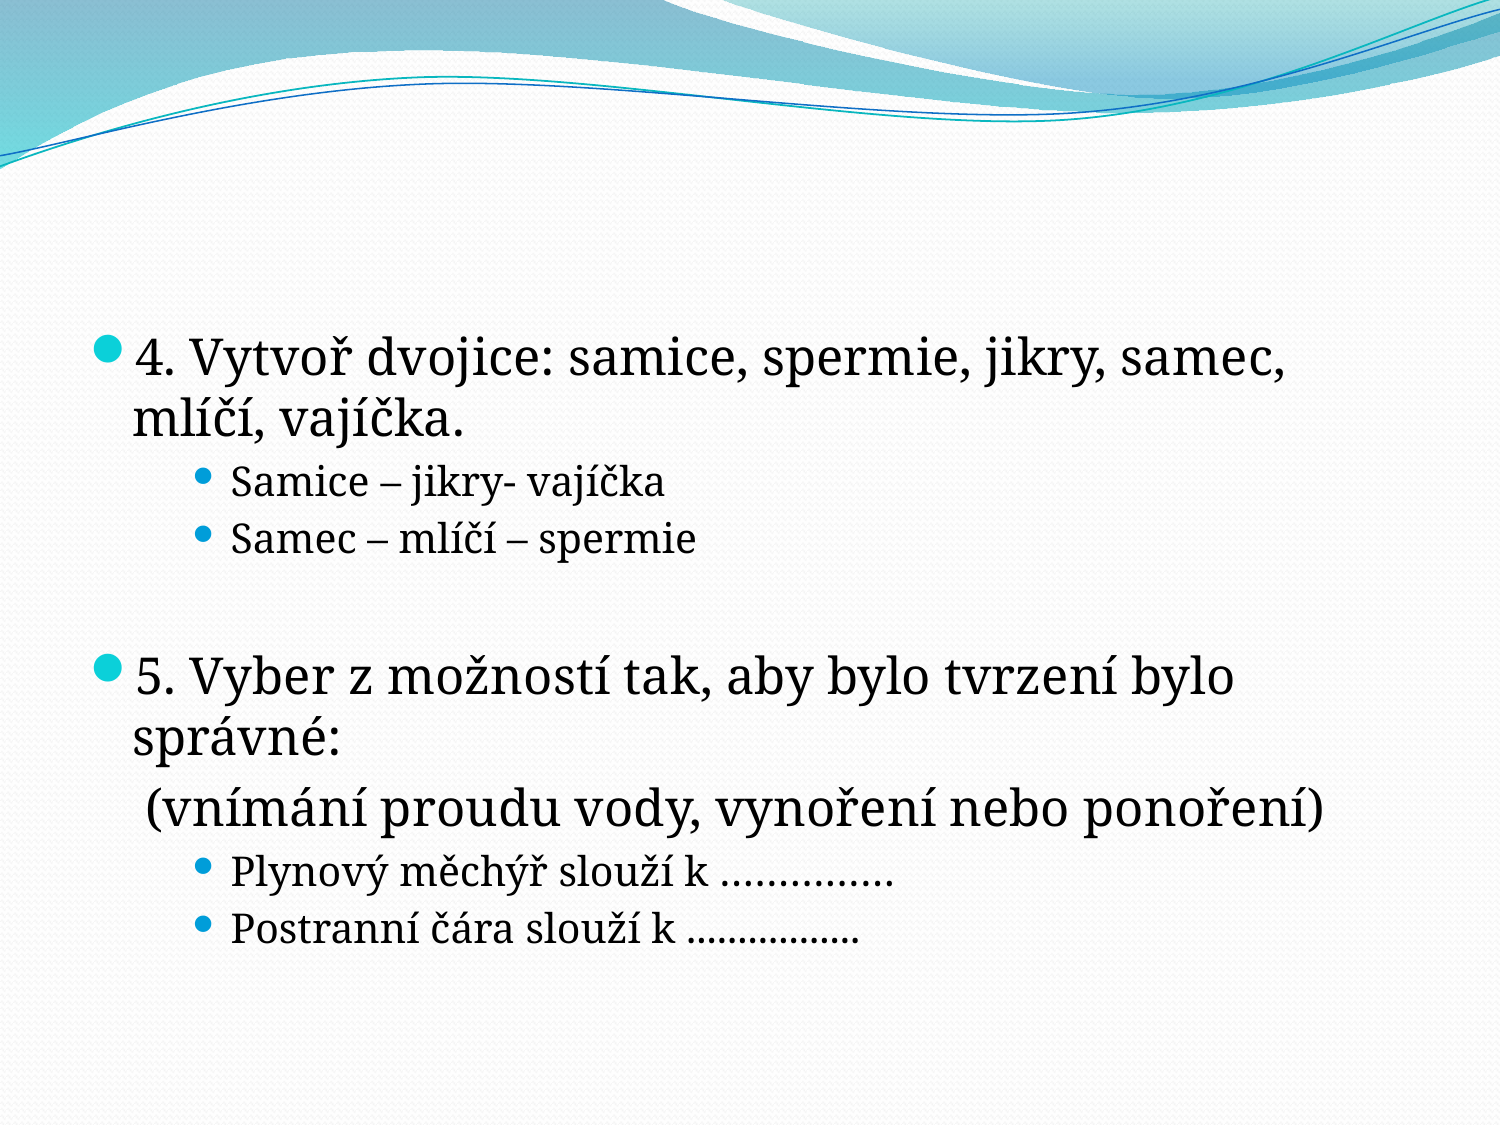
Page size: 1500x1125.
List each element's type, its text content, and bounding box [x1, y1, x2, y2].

list 4. Vytvoř dvojice: samice, spermie, jikry, samec, mlíčí, vajíčka. Samice – jikry- vajíčka Samec – mlíčí – spermie 5. Vyber z možností tak, aby bylo tvrzení bylo správné: (vnímání proudu vody, vynoření nebo ponoření) Plynový měchýř slouží k …………… Postranní čára slouží k ................. [75, 317, 1425, 1038]
